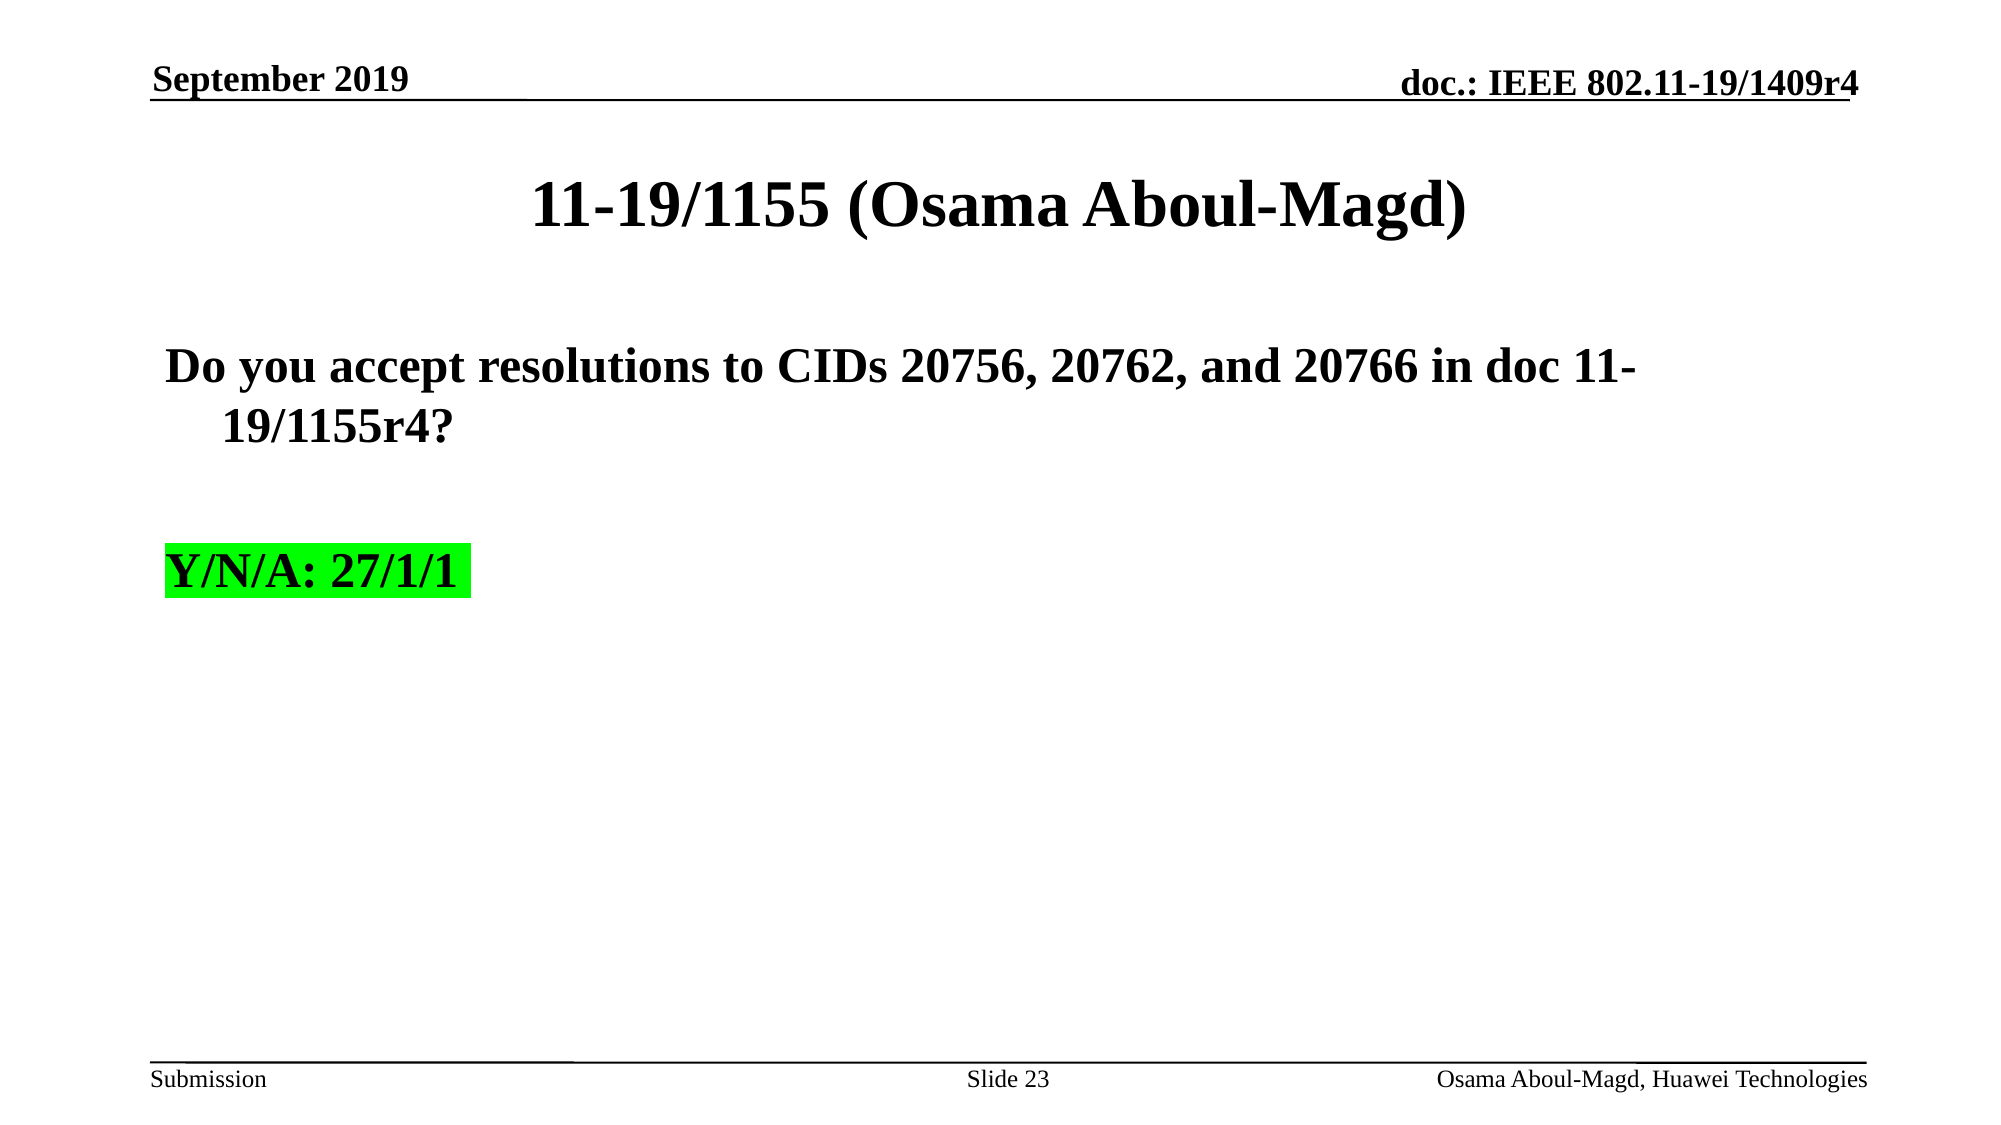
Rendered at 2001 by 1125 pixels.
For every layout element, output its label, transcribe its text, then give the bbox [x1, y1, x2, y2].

title 11-19/1155 (Osama Aboul-Magd) [149, 112, 1850, 288]
list Do you accept resolutions to CIDs 20756, 20762, and 20766 in doc 11-19/1155r4? Y/N/A: 27/1/1 [149, 324, 1850, 1000]
footer Osama Aboul-Magd, Huawei Technologies [1171, 1061, 1869, 1093]
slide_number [152, 54, 563, 100]
slide_number Slide 23 [950, 1061, 1067, 1123]
